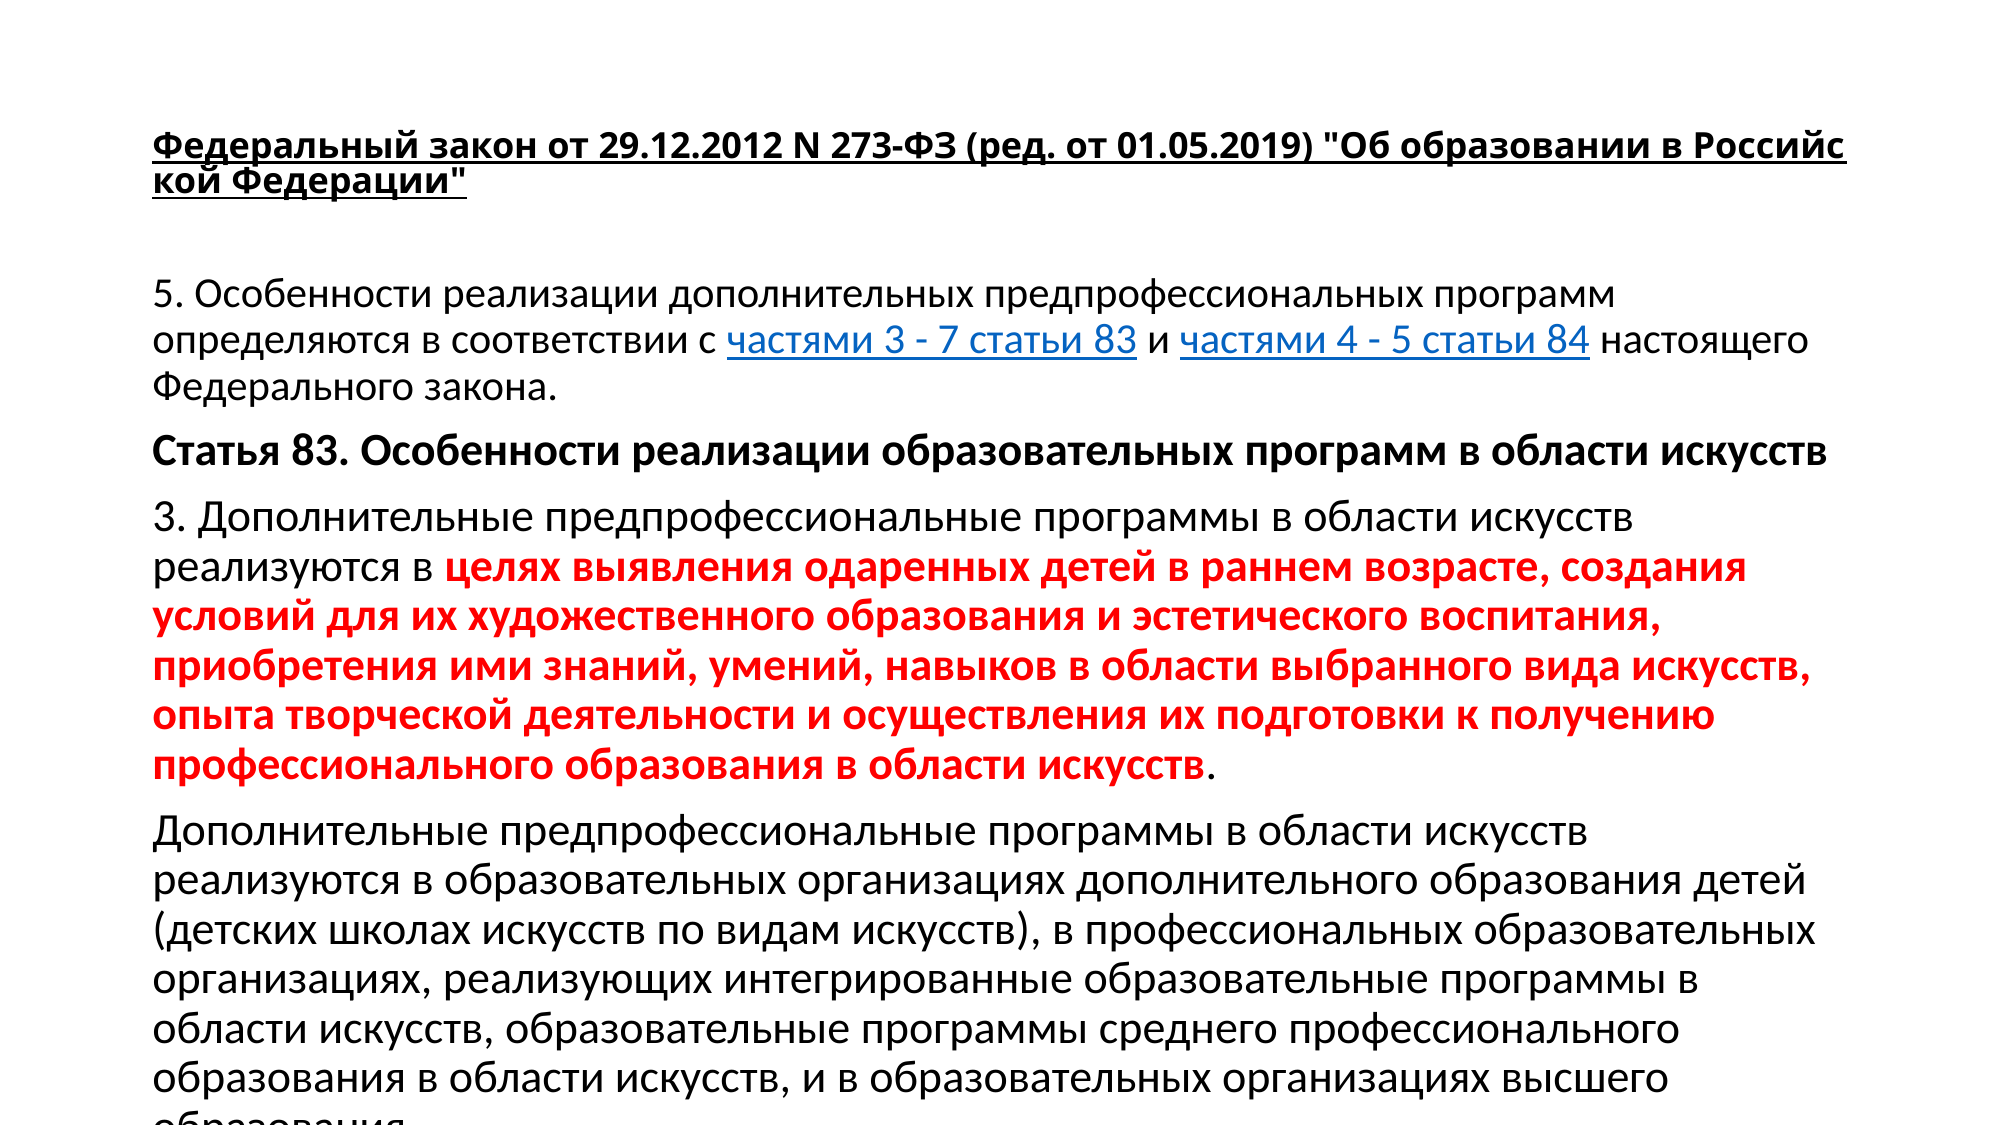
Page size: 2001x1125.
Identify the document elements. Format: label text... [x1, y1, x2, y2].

title Федеральный закон от 29.12.2012 N 273-ФЗ (ред. от 01.05.2019) "Об образовании в Российской Федерации" [137, 59, 1863, 263]
list 5. Особенности реализации дополнительных предпрофессиональных программ определяются в соответствии с частями 3 - 7 статьи 83 и частями 4 - 5 статьи 84 настоящего Федерального закона. Статья 83. Особенности реализации образовательных программ в области искусств 3. Дополнительные предпрофессиональные программы в области искусств реализуются в целях выявления одаренных детей в раннем возрасте, создания условий для их художественного образования и эстетического воспитания, приобретения ими знаний, умений, навыков в области выбранного вида искусств, опыта творческой деятельности и осуществления их подготовки к получению профессионального образования в области искусств. Дополнительные предпрофессиональные программы в области искусств реализуются в образовательных организациях дополнительного образования детей (детских школах искусств по видам искусств), в профессиональных образовательных организациях, реализующих интегрированные образовательные программы в области искусств, образовательные программы среднего профессионального образования в области искусств, и в образовательных организациях высшего образования. [137, 263, 1863, 1125]
